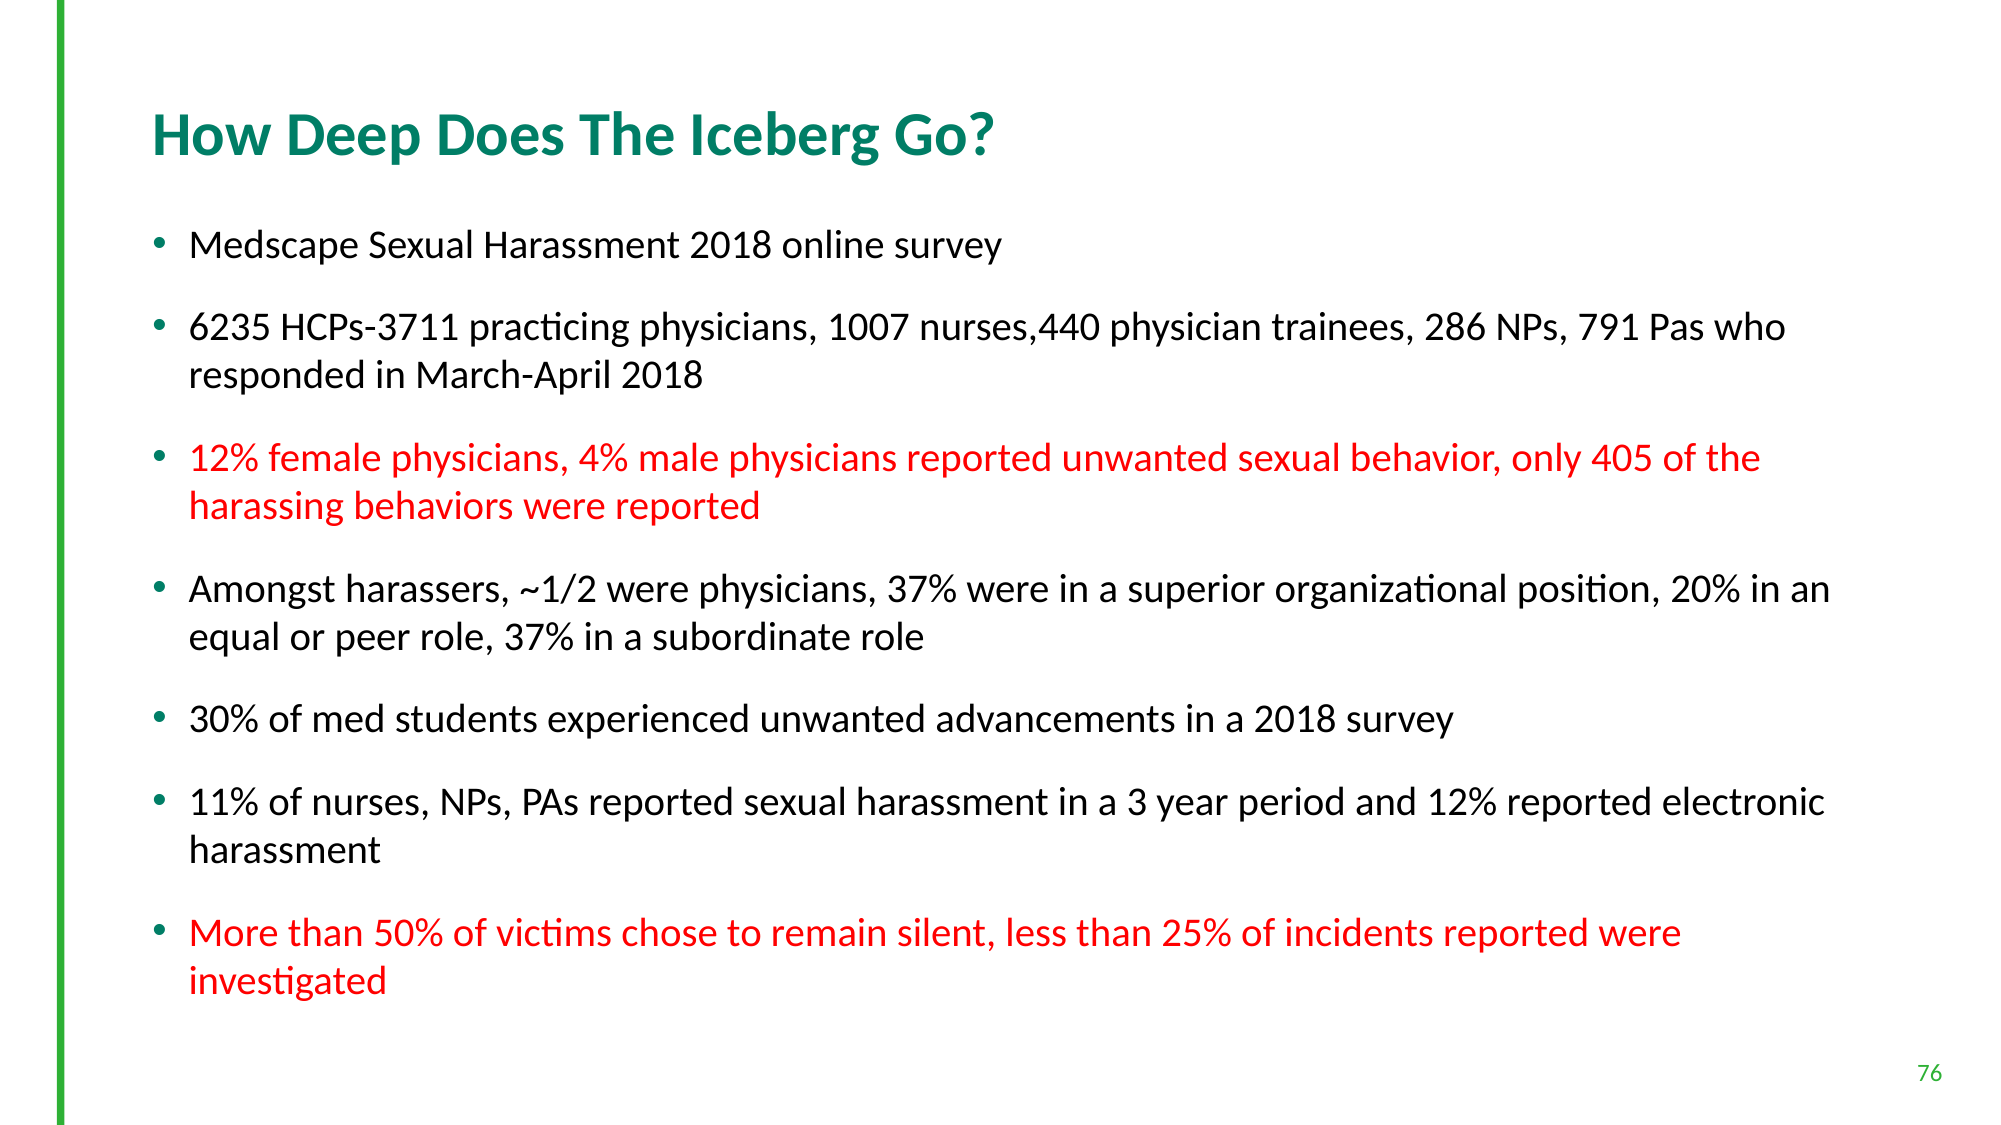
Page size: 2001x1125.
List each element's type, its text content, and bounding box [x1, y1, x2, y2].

title How Deep Does The Iceberg Go? [137, 59, 1863, 209]
list Medscape Sexual Harassment 2018 online survey 6235 HCPs-3711 practicing physicians, 1007 nurses,440 physician trainees, 286 NPs, 791 Pas who responded in March-April 2018 12% female physicians, 4% male physicians reported unwanted sexual behavior, only 405 of the harassing behaviors were reported Amongst harassers, ~1/2 were physicians, 37% were in a superior organizational position, 20% in an equal or peer role, 37% in a subordinate role 30% of med students experienced unwanted advancements in a 2018 survey 11% of nurses, NPs, PAs reported sexual harassment in a 3 year period and 12% reported electronic harassment More than 50% of victims chose to remain silent, less than 25% of incidents reported were investigated [137, 209, 1863, 1014]
slide_number 76 [1434, 1048, 1958, 1094]
